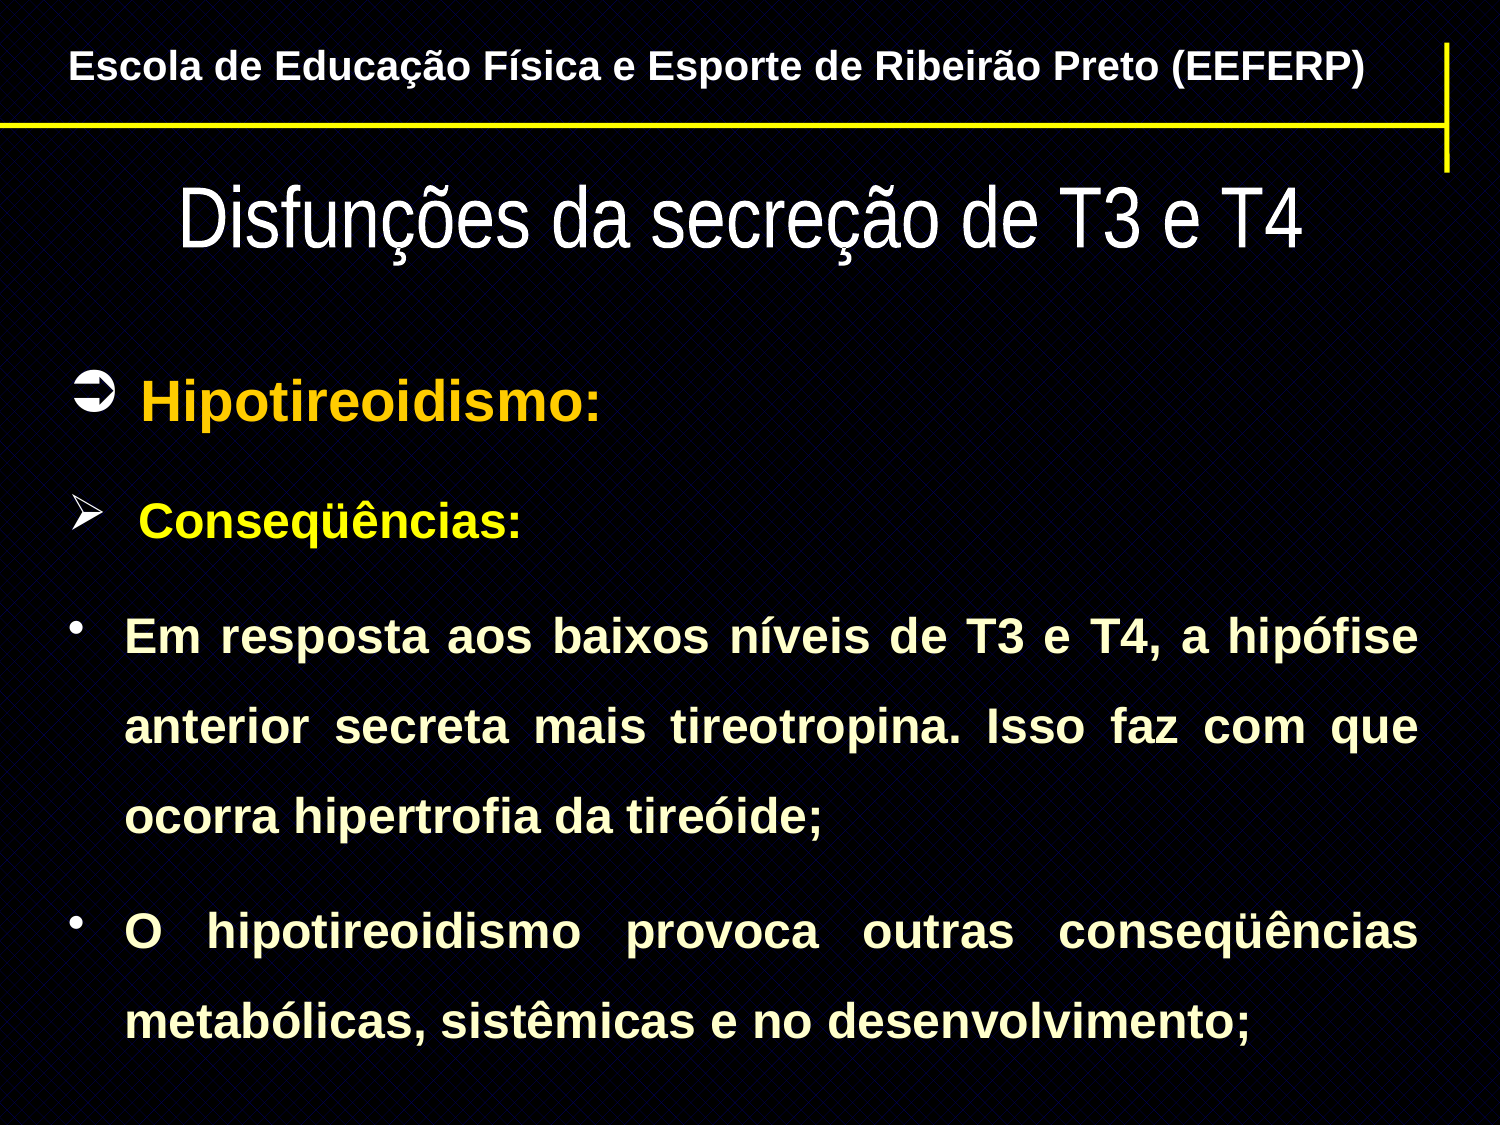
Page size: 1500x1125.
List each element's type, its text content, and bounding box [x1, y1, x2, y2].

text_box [0, 30, 1447, 173]
text_box Hipotireoidismo: Conseqüências: Em resposta aos baixos níveis de T3 e T4, a hipófise anterior secreta mais tireotropina. Isso faz com que ocorra hipertrofia da tireóide; O hipotireoidismo provoca outras conseqüências metabólicas, sistêmicas e no desenvolvimento; [53, 321, 1436, 1056]
